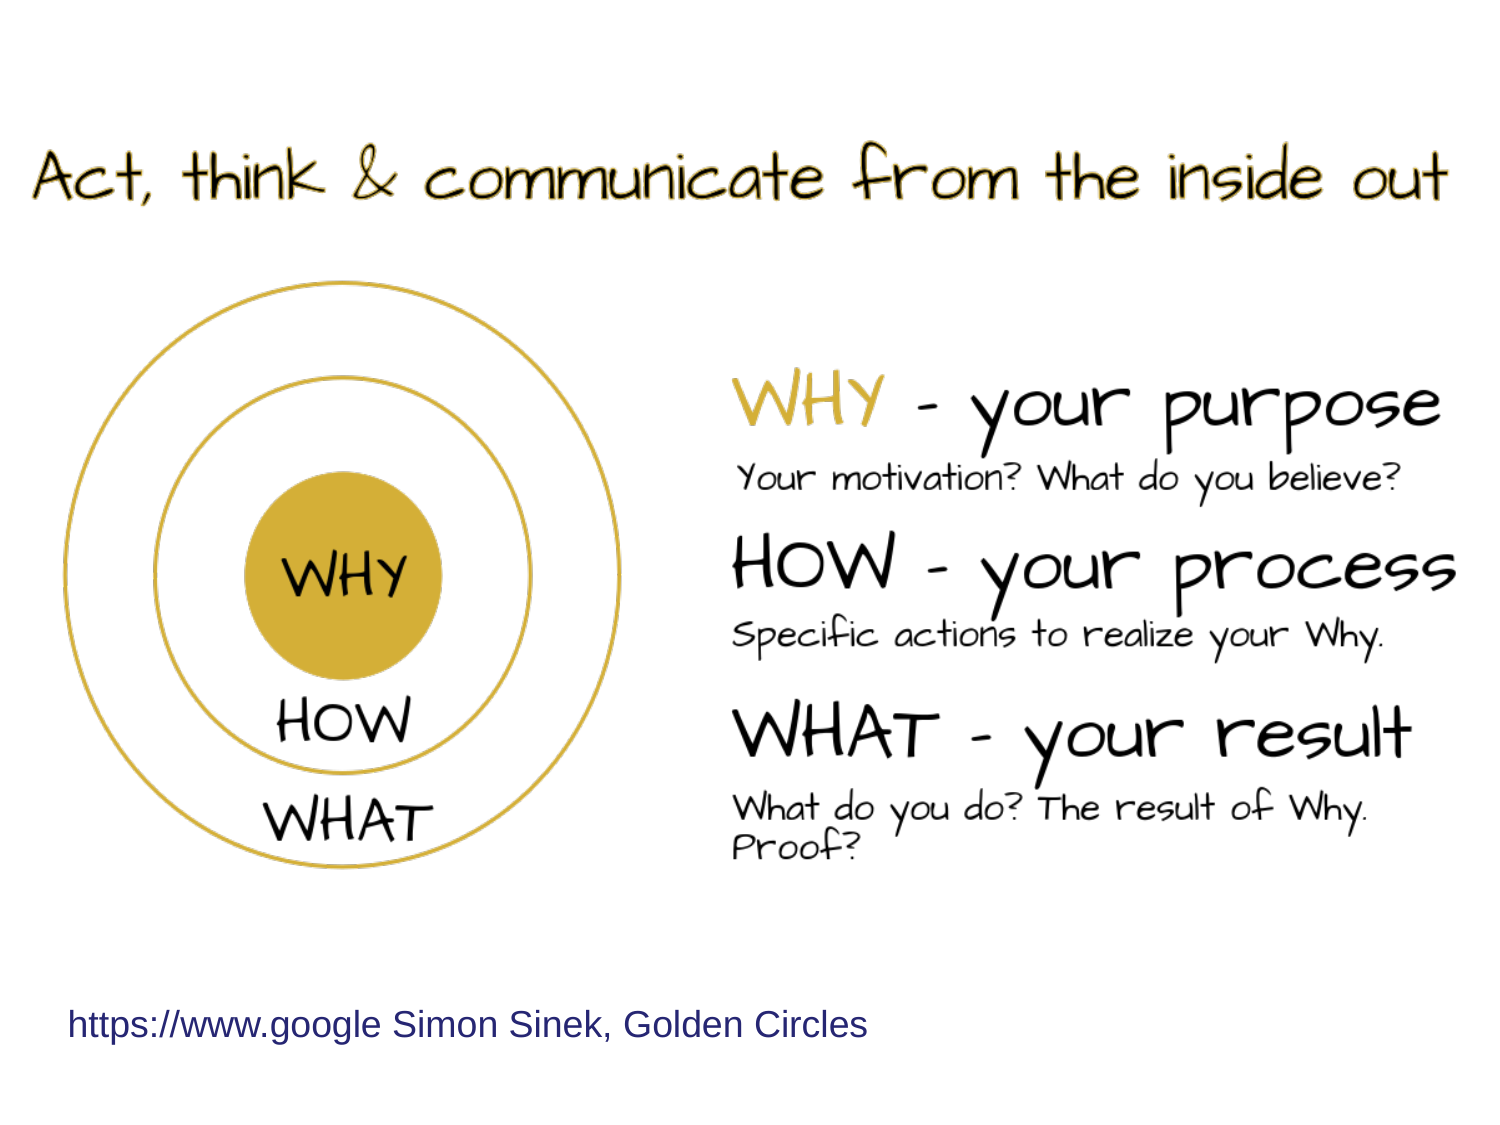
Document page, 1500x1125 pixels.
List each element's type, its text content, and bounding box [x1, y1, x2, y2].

text_box https://www.google Simon Sinek, Golden Circles [53, 992, 1069, 1053]
picture [0, 101, 1497, 929]
